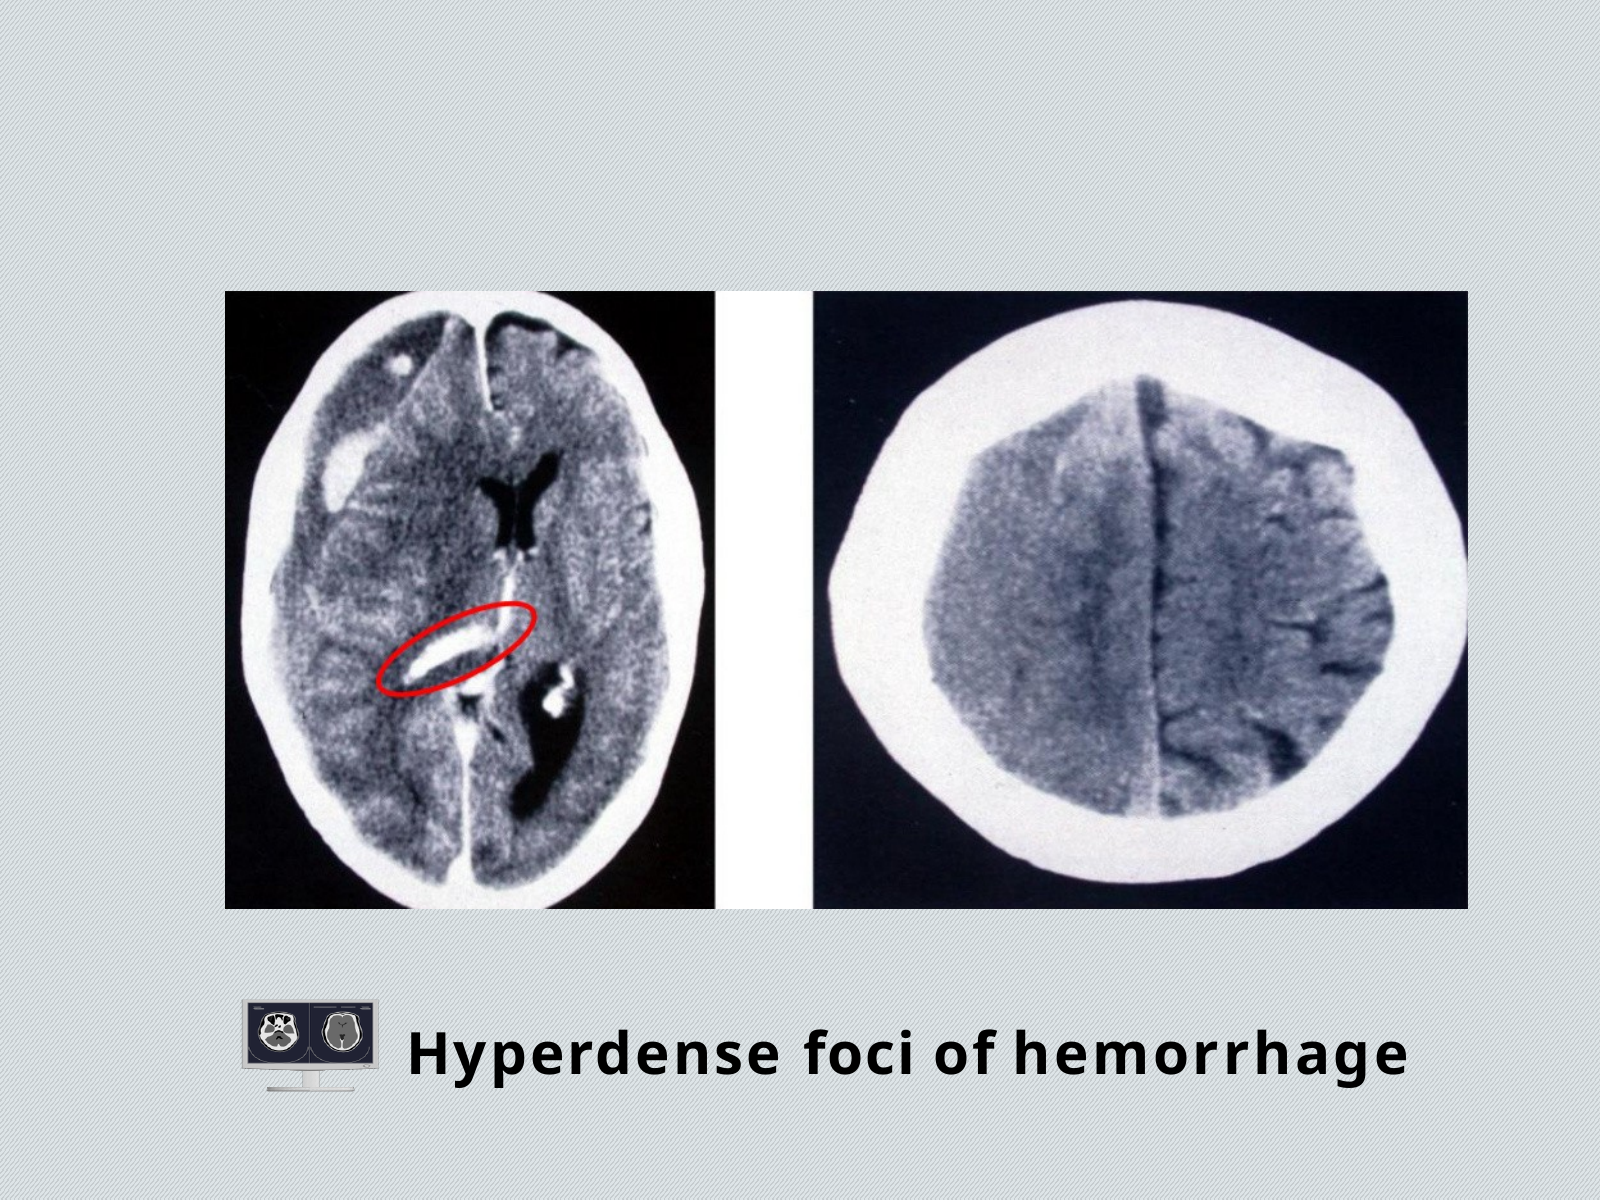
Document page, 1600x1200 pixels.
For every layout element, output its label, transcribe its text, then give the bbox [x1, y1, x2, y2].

picture [224, 987, 395, 1104]
text_box Hyperdense foci of hemorrhage [404, 1013, 1413, 1086]
picture [224, 291, 1468, 909]
